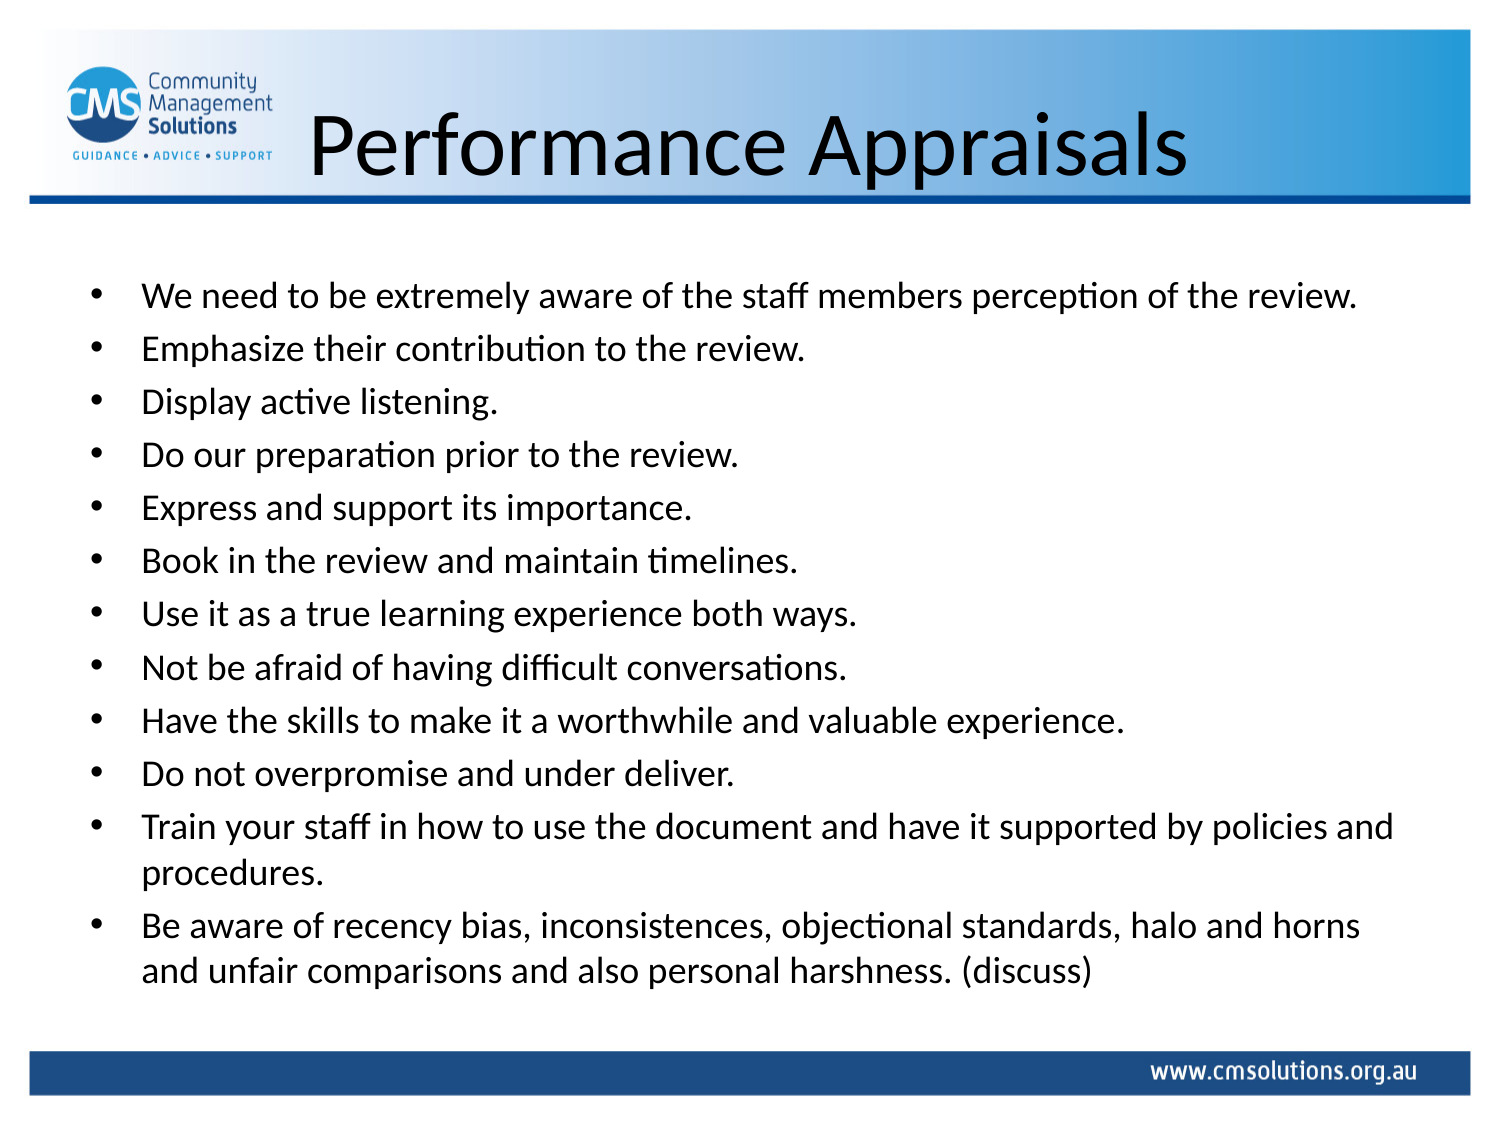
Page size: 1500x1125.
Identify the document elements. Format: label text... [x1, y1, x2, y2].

picture [0, 1026, 1500, 1125]
title Performance Appraisals [75, 45, 1425, 233]
list We need to be extremely aware of the staff members perception of the review. Emphasize their contribution to the review. Display active listening. Do our preparation prior to the review. Express and support its importance. Book in the review and maintain timelines. Use it as a true learning experience both ways. Not be afraid of having difficult conversations. Have the skills to make it a worthwhile and valuable experience. Do not overpromise and under deliver. Train your staff in how to use the document and have it supported by policies and procedures. Be aware of recency bias, inconsistences, objectional standards, halo and horns and unfair comparisons and also personal harshness. (discuss) [75, 262, 1425, 1005]
picture [0, 0, 1500, 231]
